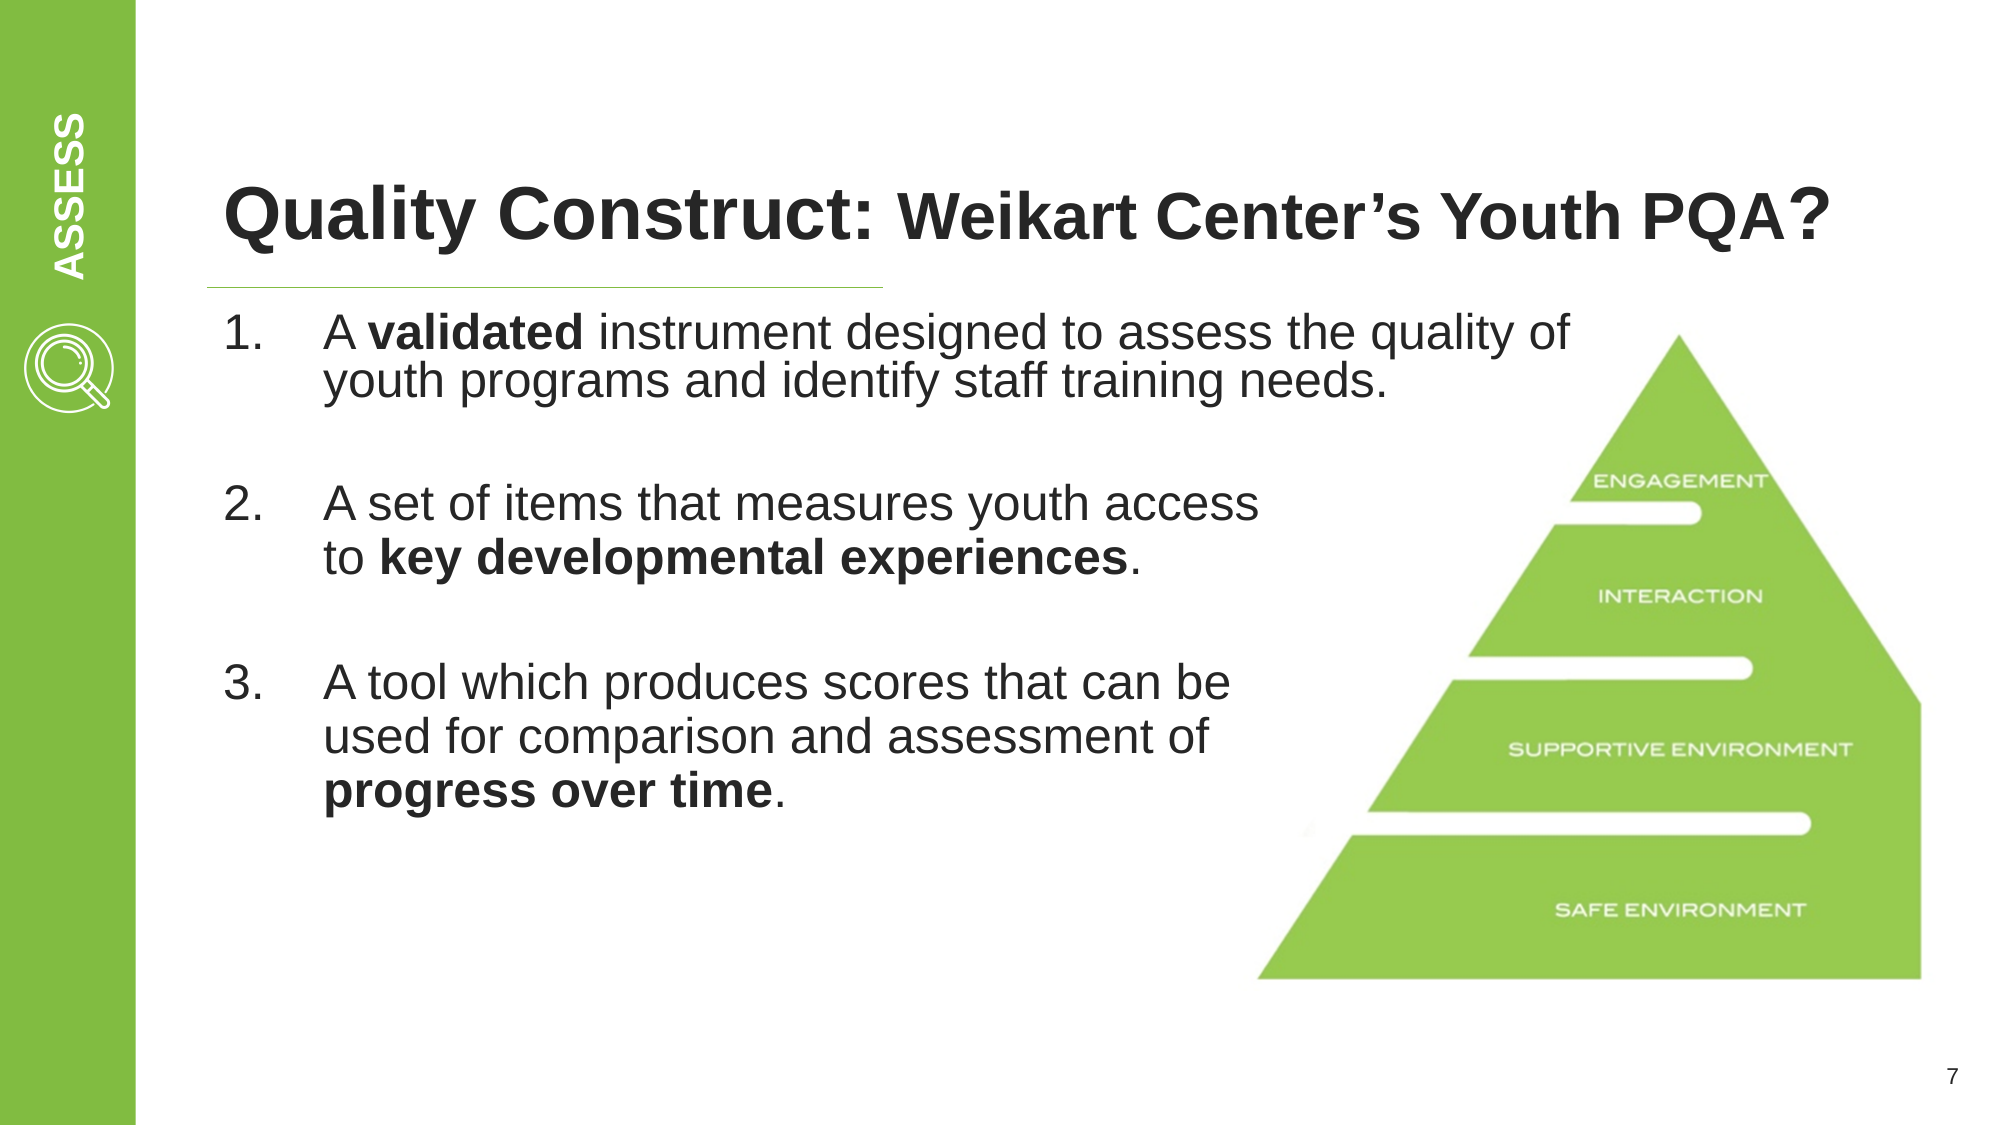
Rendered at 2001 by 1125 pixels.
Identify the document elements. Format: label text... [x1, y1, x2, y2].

list A validated instrument designed to assess the quality of youth programs and identify staff training needs. A set of items that measures youth access to key developmental experiences. A tool which produces scores that can be used for comparison and assessment of progress over time. [208, 303, 1672, 1055]
picture [1238, 321, 1952, 991]
list Quality Construct: Weikart Center’s Youth PQA? [208, 82, 1952, 263]
